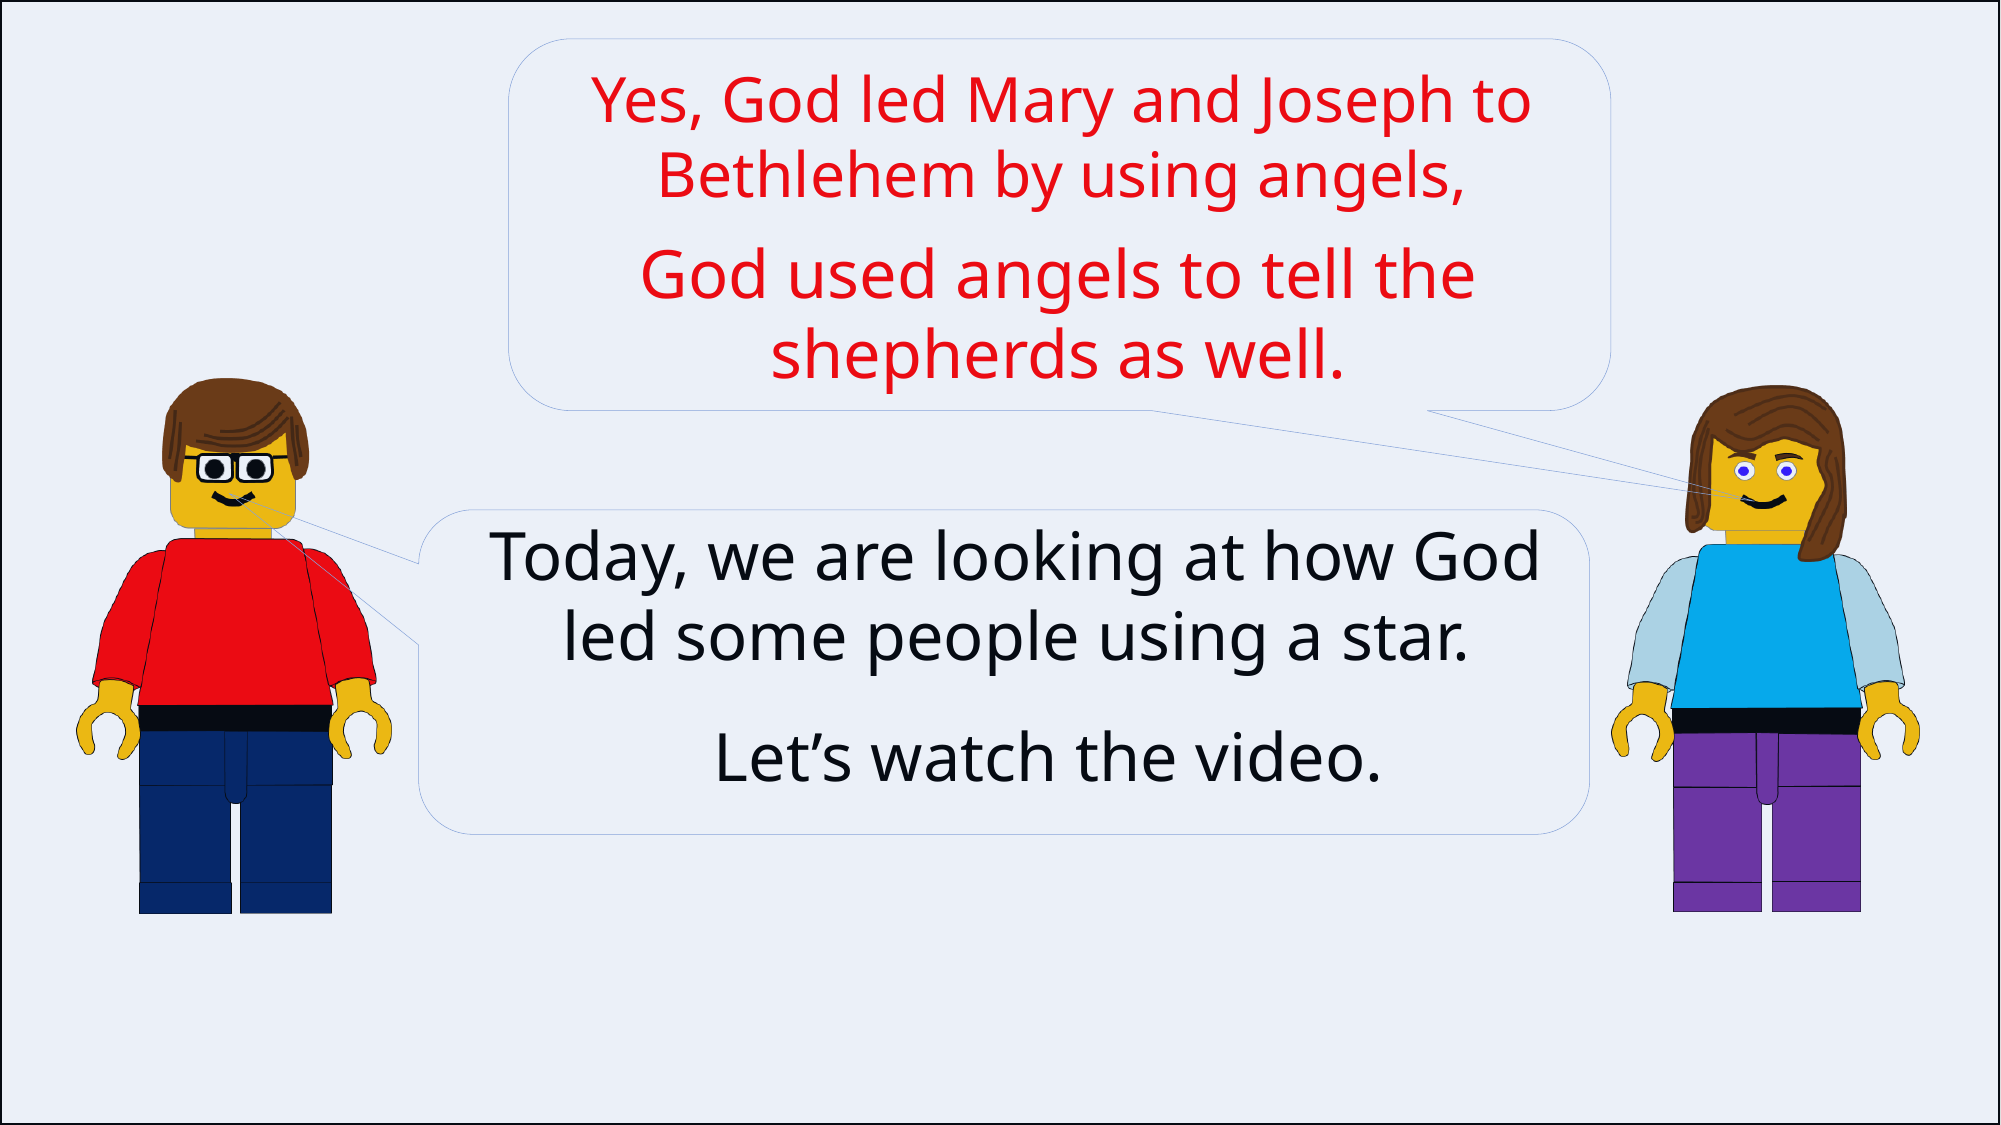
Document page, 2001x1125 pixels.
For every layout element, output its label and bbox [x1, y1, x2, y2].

picture [76, 378, 392, 914]
text_box [508, 38, 1611, 415]
text_box [0, 0, 2000, 1125]
picture [1610, 385, 1920, 912]
text_box [418, 506, 1590, 835]
